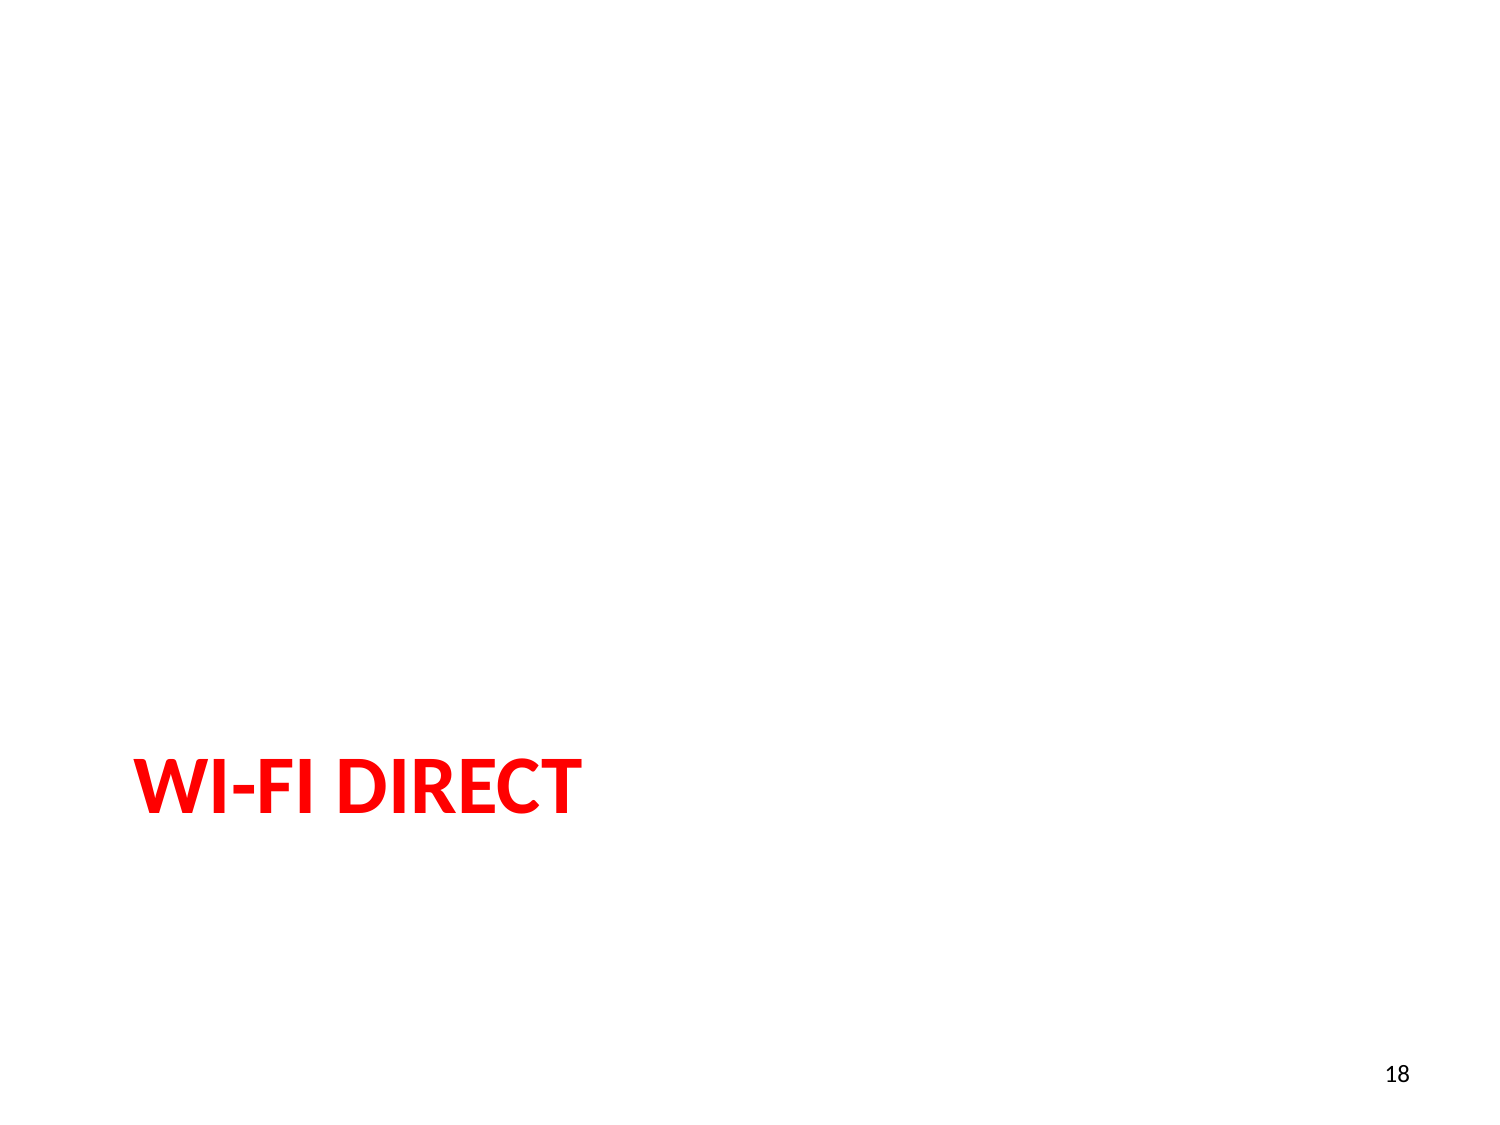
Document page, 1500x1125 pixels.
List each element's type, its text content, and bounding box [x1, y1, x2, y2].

title wi-fi Direct [118, 722, 1394, 947]
slide_number 18 [1074, 1042, 1425, 1103]
